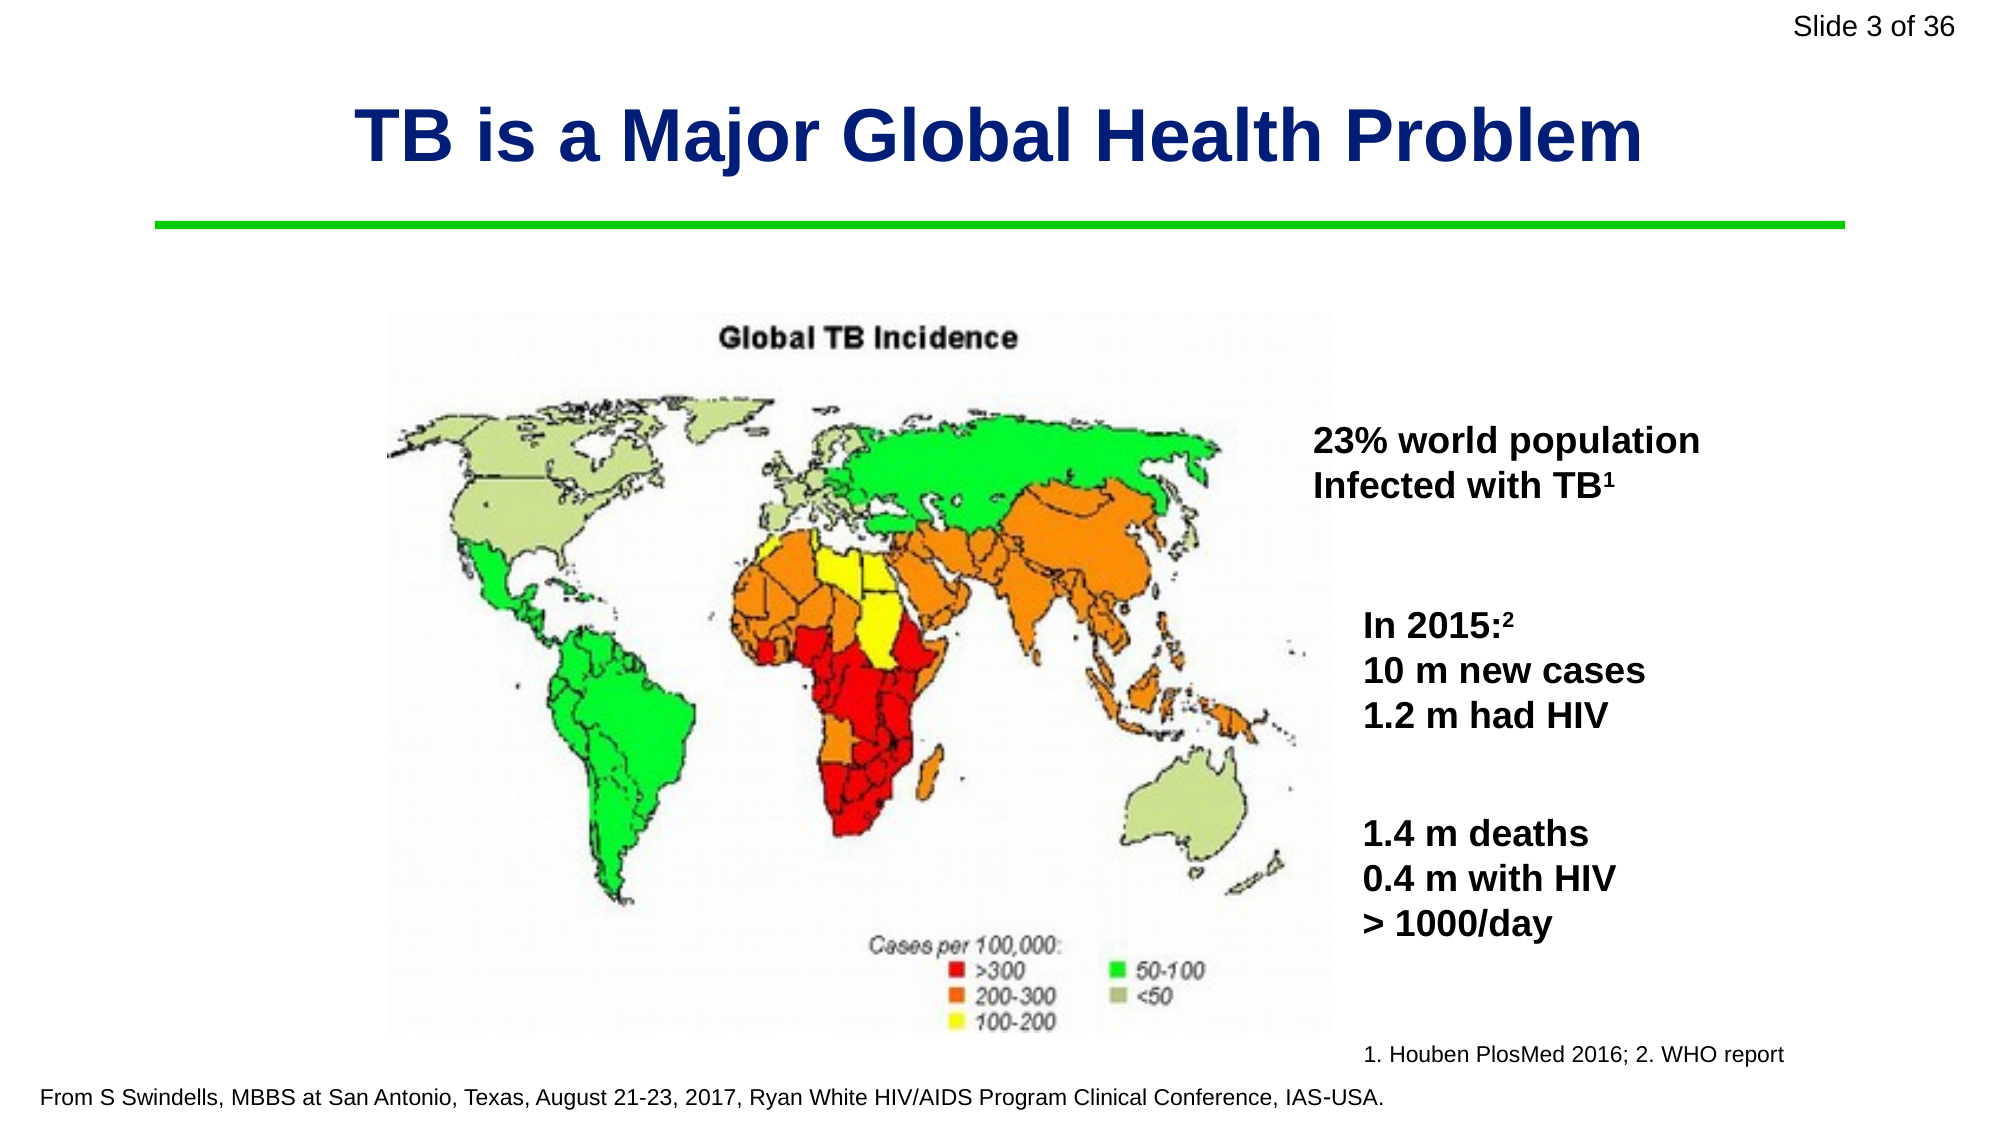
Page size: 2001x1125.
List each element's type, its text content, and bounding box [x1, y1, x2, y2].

text_box In 2015:2 10 m new cases 1.2 m had HIV [1348, 593, 1661, 744]
text_box 23% world population Infected with TB1 [1337, 408, 1717, 514]
text_box 1.4 m deaths 0.4 m with HIV > 1000/day [1347, 801, 1632, 952]
text_box 1. Houben PlosMed 2016; 2. WHO report [1348, 1032, 1800, 1075]
title TB is a Major Global Health Problem [155, 62, 1845, 200]
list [387, 312, 1332, 1033]
